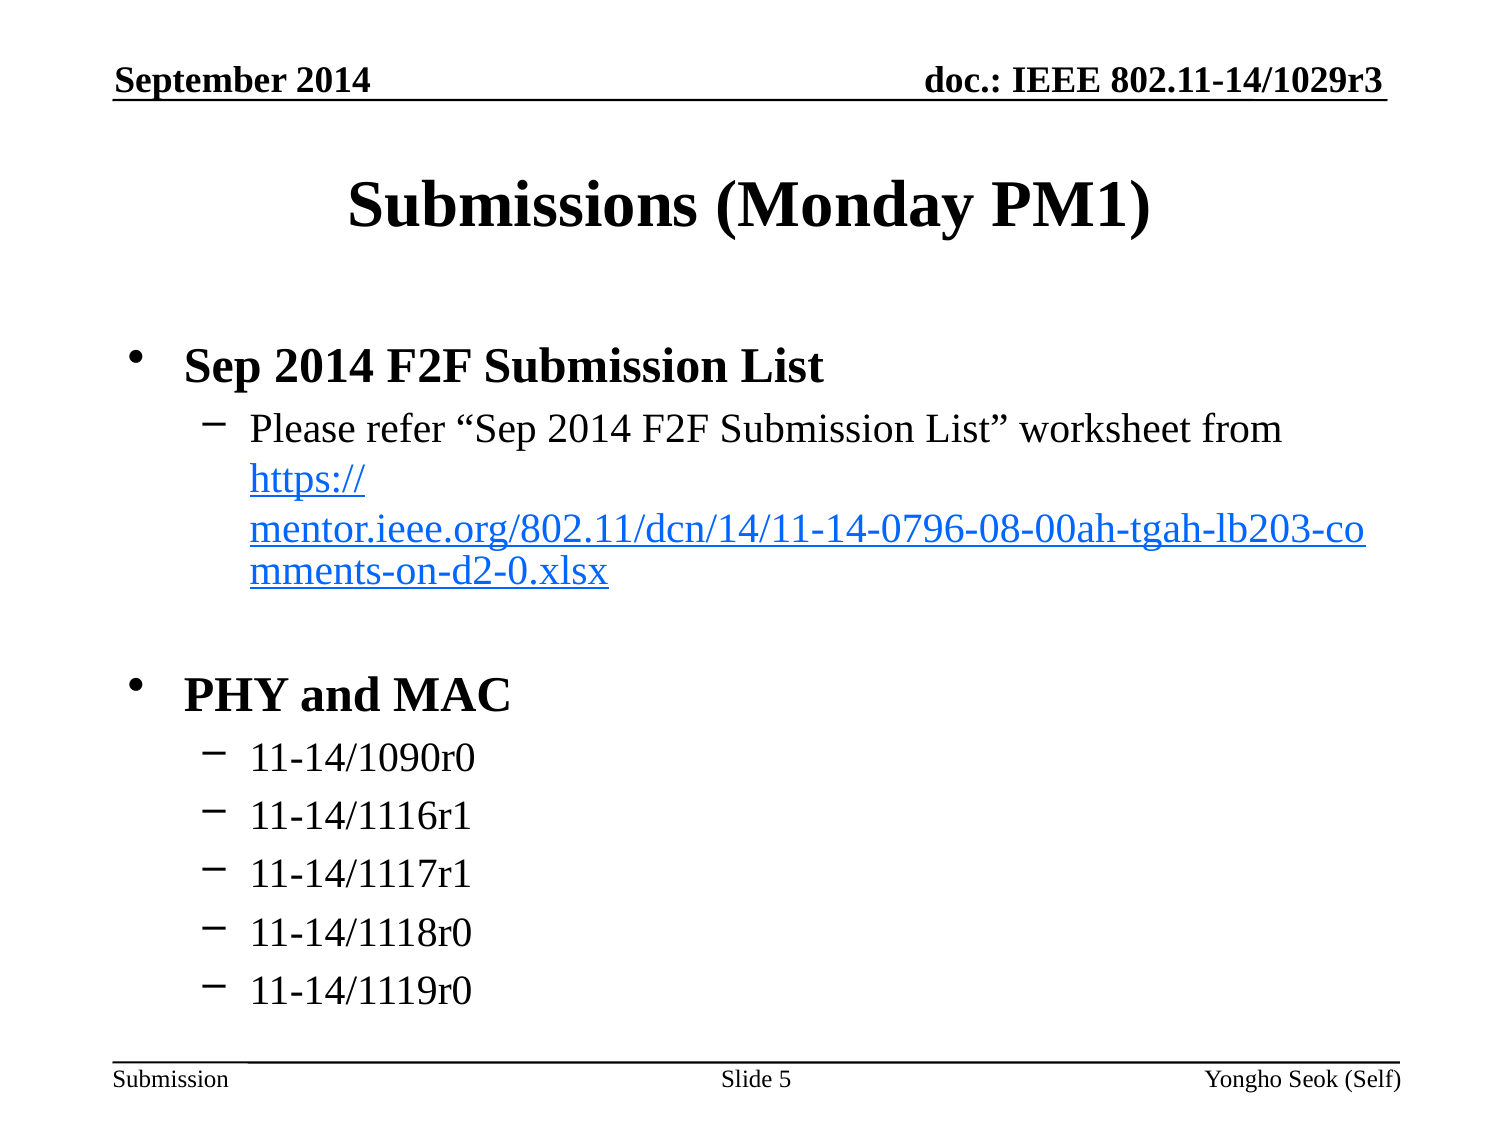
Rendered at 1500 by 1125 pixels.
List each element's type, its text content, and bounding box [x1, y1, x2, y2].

title Submissions (Monday PM1) [112, 112, 1388, 288]
slide_number Slide 5 [712, 1061, 800, 1093]
list Sep 2014 F2F Submission List Please refer “Sep 2014 F2F Submission List” worksheet from https://mentor.ieee.org/802.11/dcn/14/11-14-0796-08-00ah-tgah-lb203-comments-on-d2-0.xlsx PHY and MAC 11-14/1090r0 11-14/1116r1 11-14/1117r1 11-14/1118r0 11-14/1119r0 [112, 324, 1388, 1001]
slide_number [114, 54, 374, 101]
footer Yongho Seok (Self) [1201, 1061, 1402, 1093]
